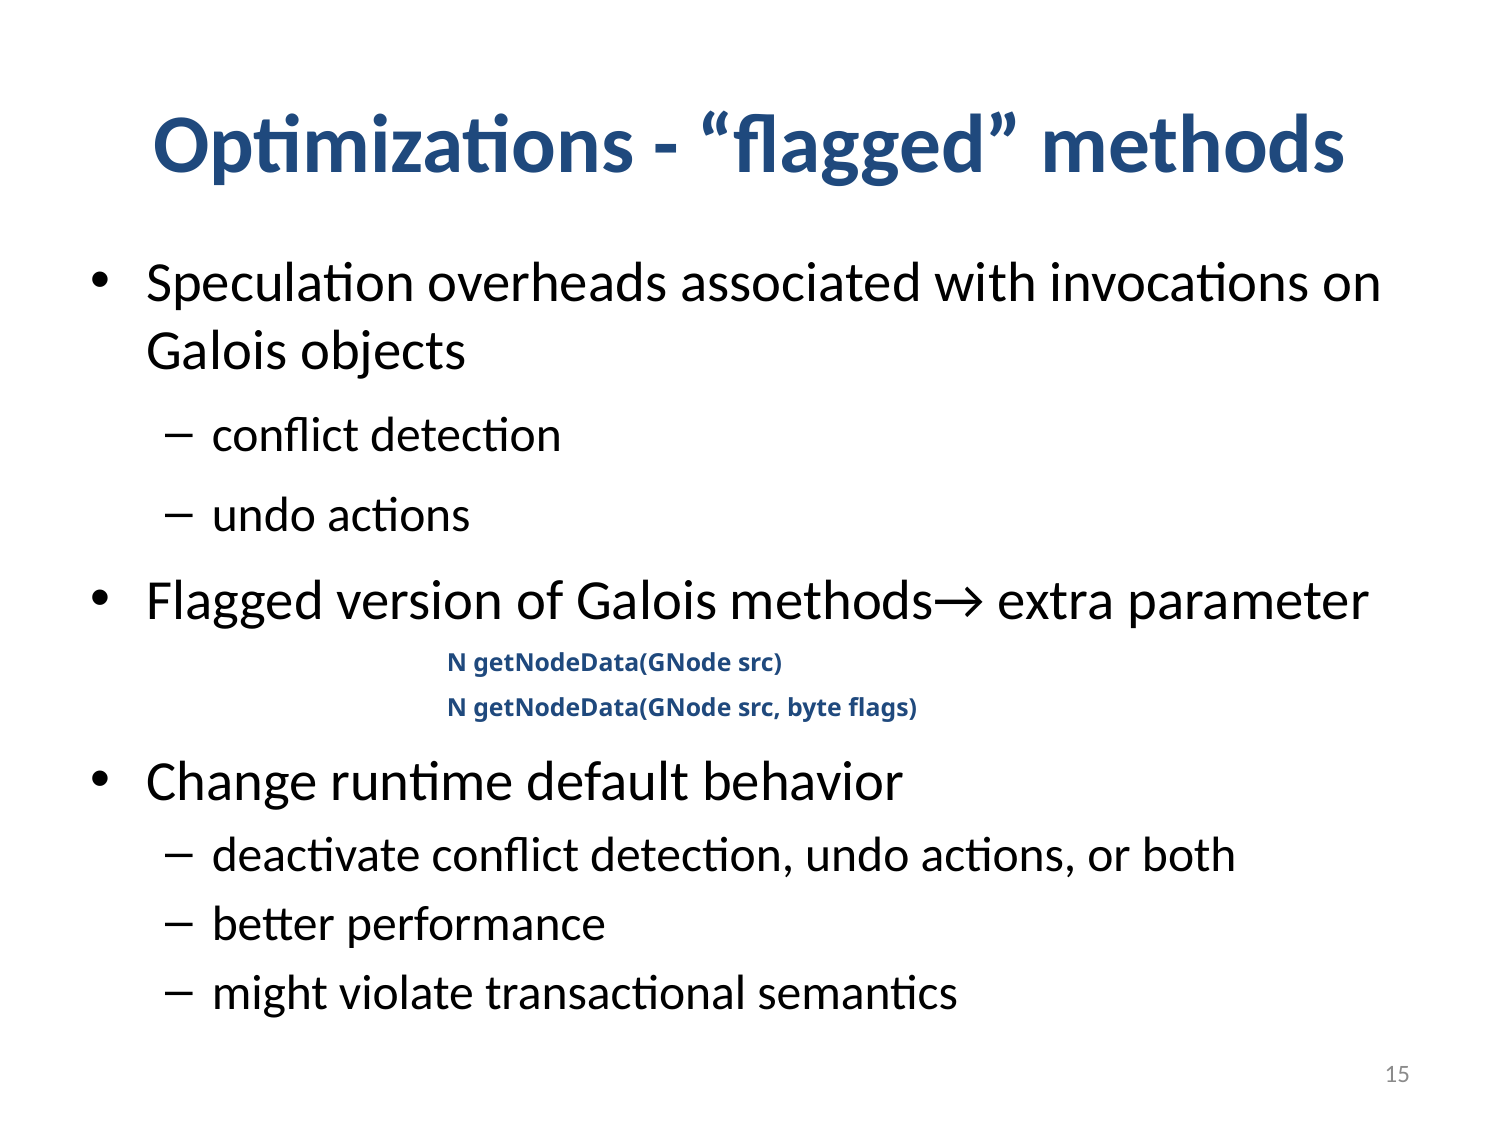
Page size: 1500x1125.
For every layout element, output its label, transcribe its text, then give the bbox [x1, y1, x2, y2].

slide_number 15 [1074, 1042, 1425, 1103]
list Speculation overheads associated with invocations on Galois objects conflict detection undo actions Flagged version of Galois methods→ extra parameter N getNodeData(GNode src) N getNodeData(GNode src, byte flags) Change runtime default behavior deactivate conflict detection, undo actions, or both better performance might violate transactional semantics [75, 237, 1425, 1038]
title Optimizations - “flagged” methods [75, 45, 1425, 233]
